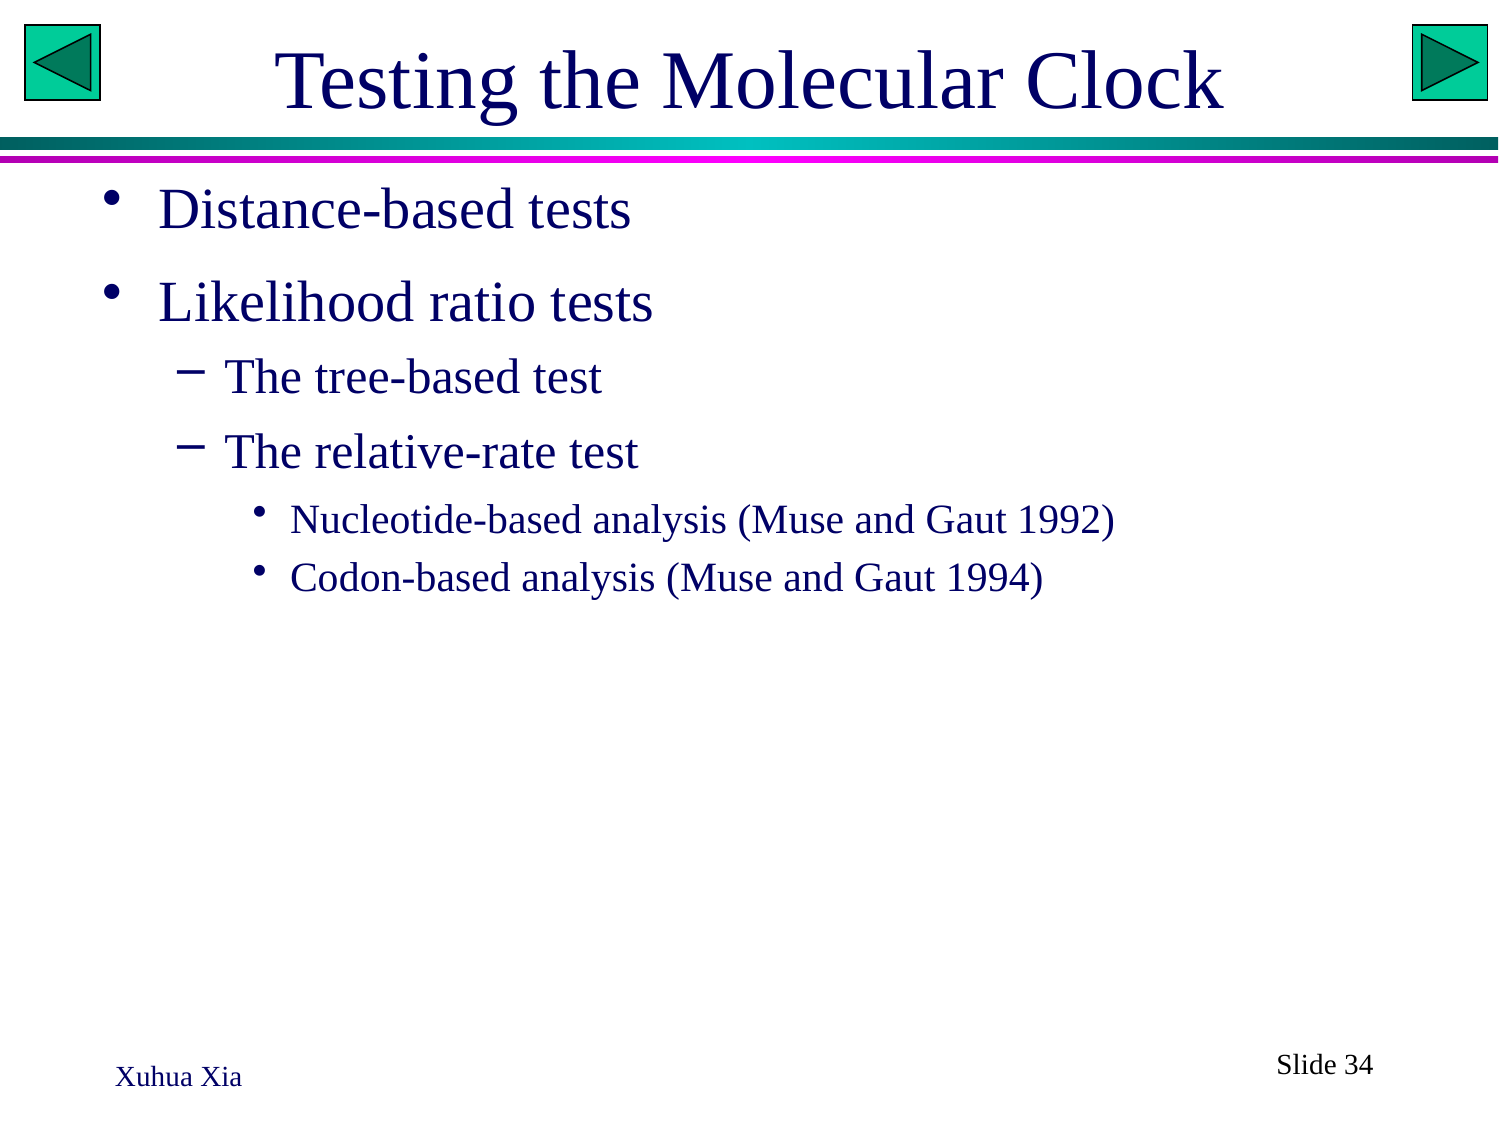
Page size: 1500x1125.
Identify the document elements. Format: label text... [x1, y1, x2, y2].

slide_number Xuhua Xia [99, 1050, 413, 1088]
footer Slide 34 [1175, 1037, 1475, 1088]
title Testing the Molecular Clock [112, 0, 1388, 150]
list Distance-based tests Likelihood ratio tests The tree-based test The relative-rate test Nucleotide-based analysis (Muse and Gaut 1992) Codon-based analysis (Muse and Gaut 1994) [87, 162, 1425, 1000]
